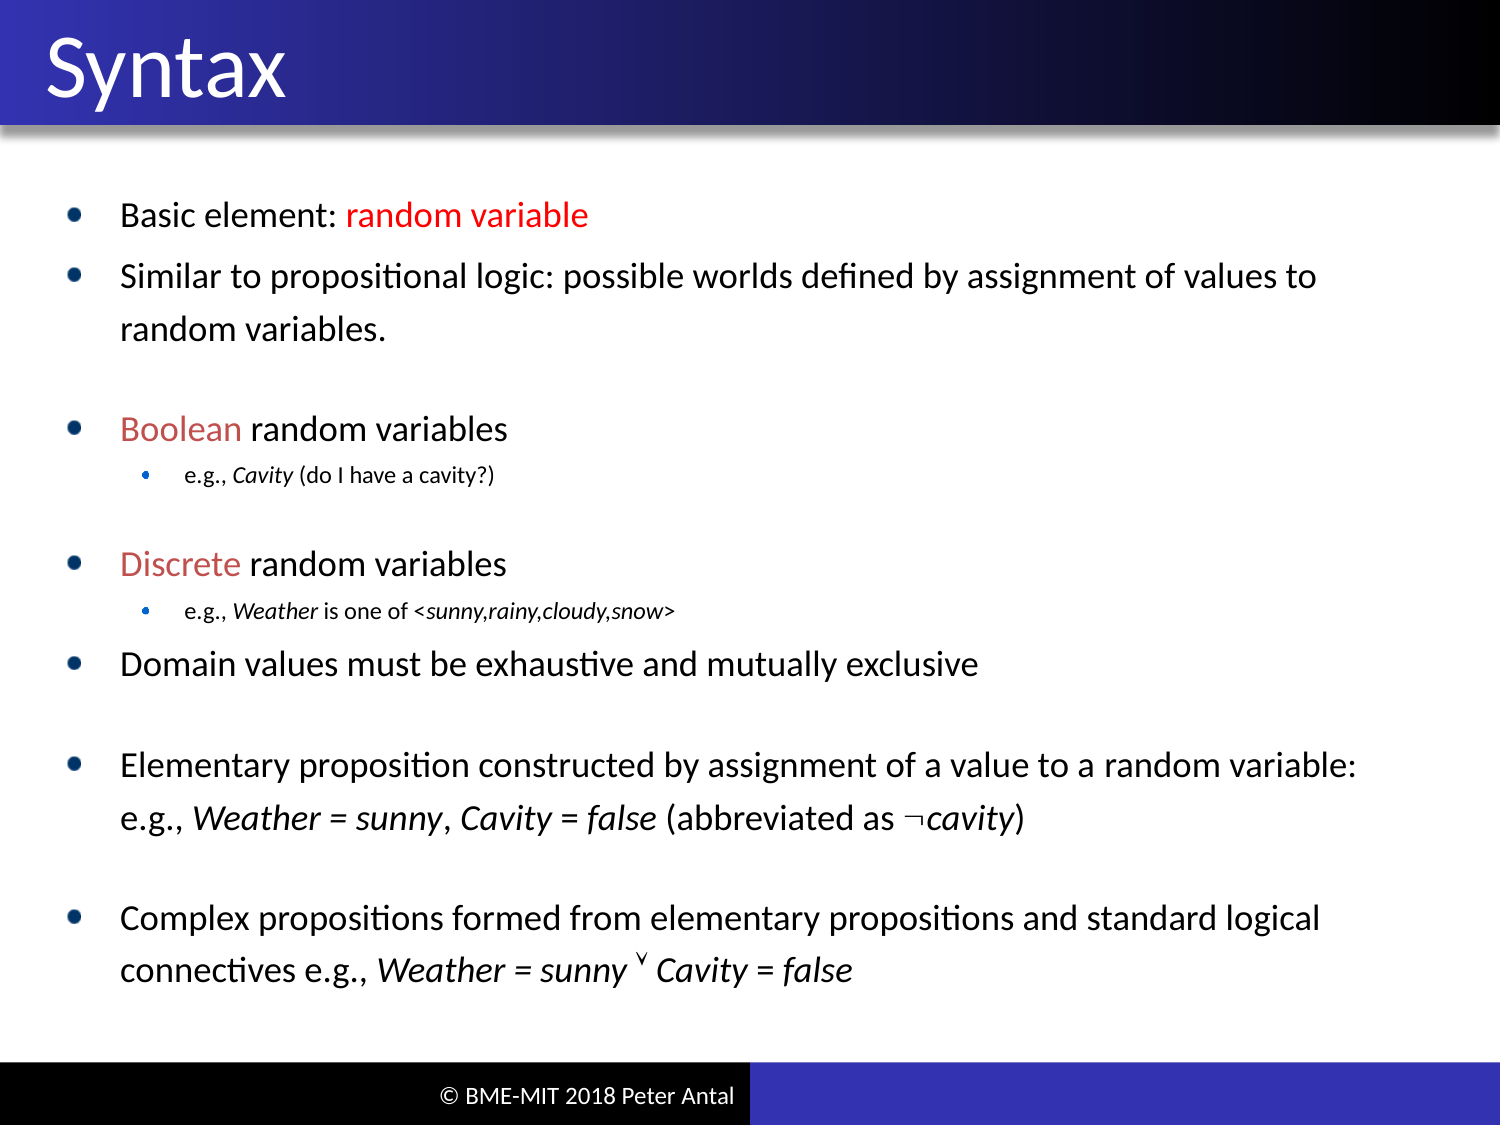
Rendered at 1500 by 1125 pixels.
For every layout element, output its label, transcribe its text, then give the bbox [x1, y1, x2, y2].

picture [65, 754, 81, 771]
list Basic element: random variable Similar to propositional logic: possible worlds defined by assignment of values to random variables. Boolean random variables e.g., Cavity (do I have a cavity?) Discrete random variables e.g., Weather is one of <sunny,rainy,cloudy,snow> Domain values must be exhaustive and mutually exclusive Elementary proposition constructed by assignment of a value to a random variable: e.g., Weather = sunny, Cavity = false (abbreviated as cavity) Complex propositions formed from elementary propositions and standard logical connectives e.g., Weather = sunny  Cavity = false [49, 174, 1426, 1006]
picture [65, 654, 81, 670]
picture [65, 553, 81, 570]
picture [138, 468, 149, 480]
picture [65, 265, 81, 282]
picture [65, 418, 81, 435]
title Syntax [0, 0, 1478, 123]
picture [65, 907, 81, 924]
picture [65, 205, 81, 222]
picture [138, 604, 149, 615]
